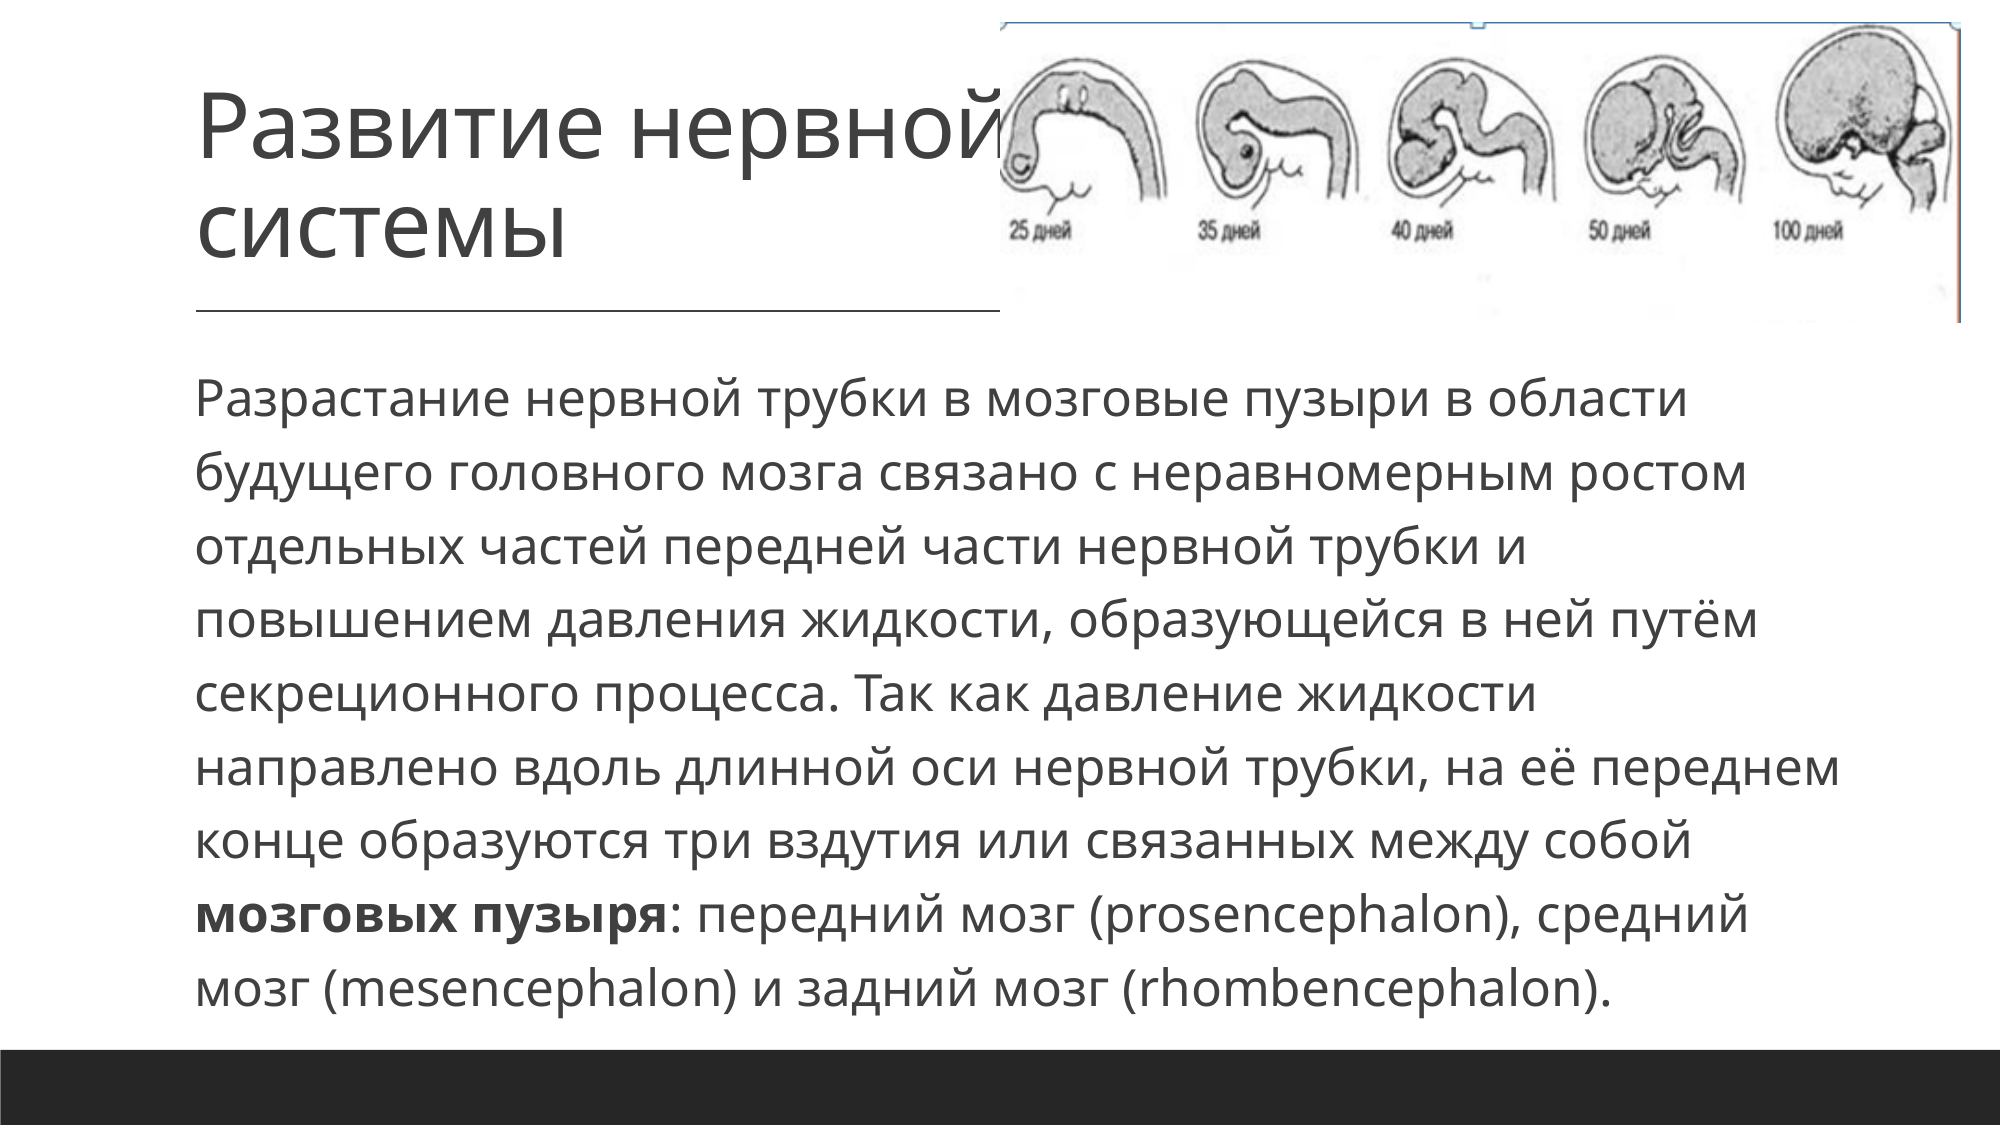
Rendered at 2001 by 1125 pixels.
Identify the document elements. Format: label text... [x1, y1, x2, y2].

title Развитие нервной системы [180, 47, 996, 285]
list Разрастание нервной трубки в мозговые пузыри в области будущего головного мозга связано с неравномерным ростом отдельных частей передней части нервной трубки и повышением давления жидкости, образующейся в ней путём секреционного процесса. Так как давление жидкости направлено вдоль длинной оси нервной трубки, на её переднем конце образуются три вздутия или связанных между собой мозговых пузыря: передний мозг (prosencephalon), средний мозг (mesencephalon) и задний мозг (rhombencephalon). [180, 345, 1849, 1050]
picture [999, 22, 1962, 324]
